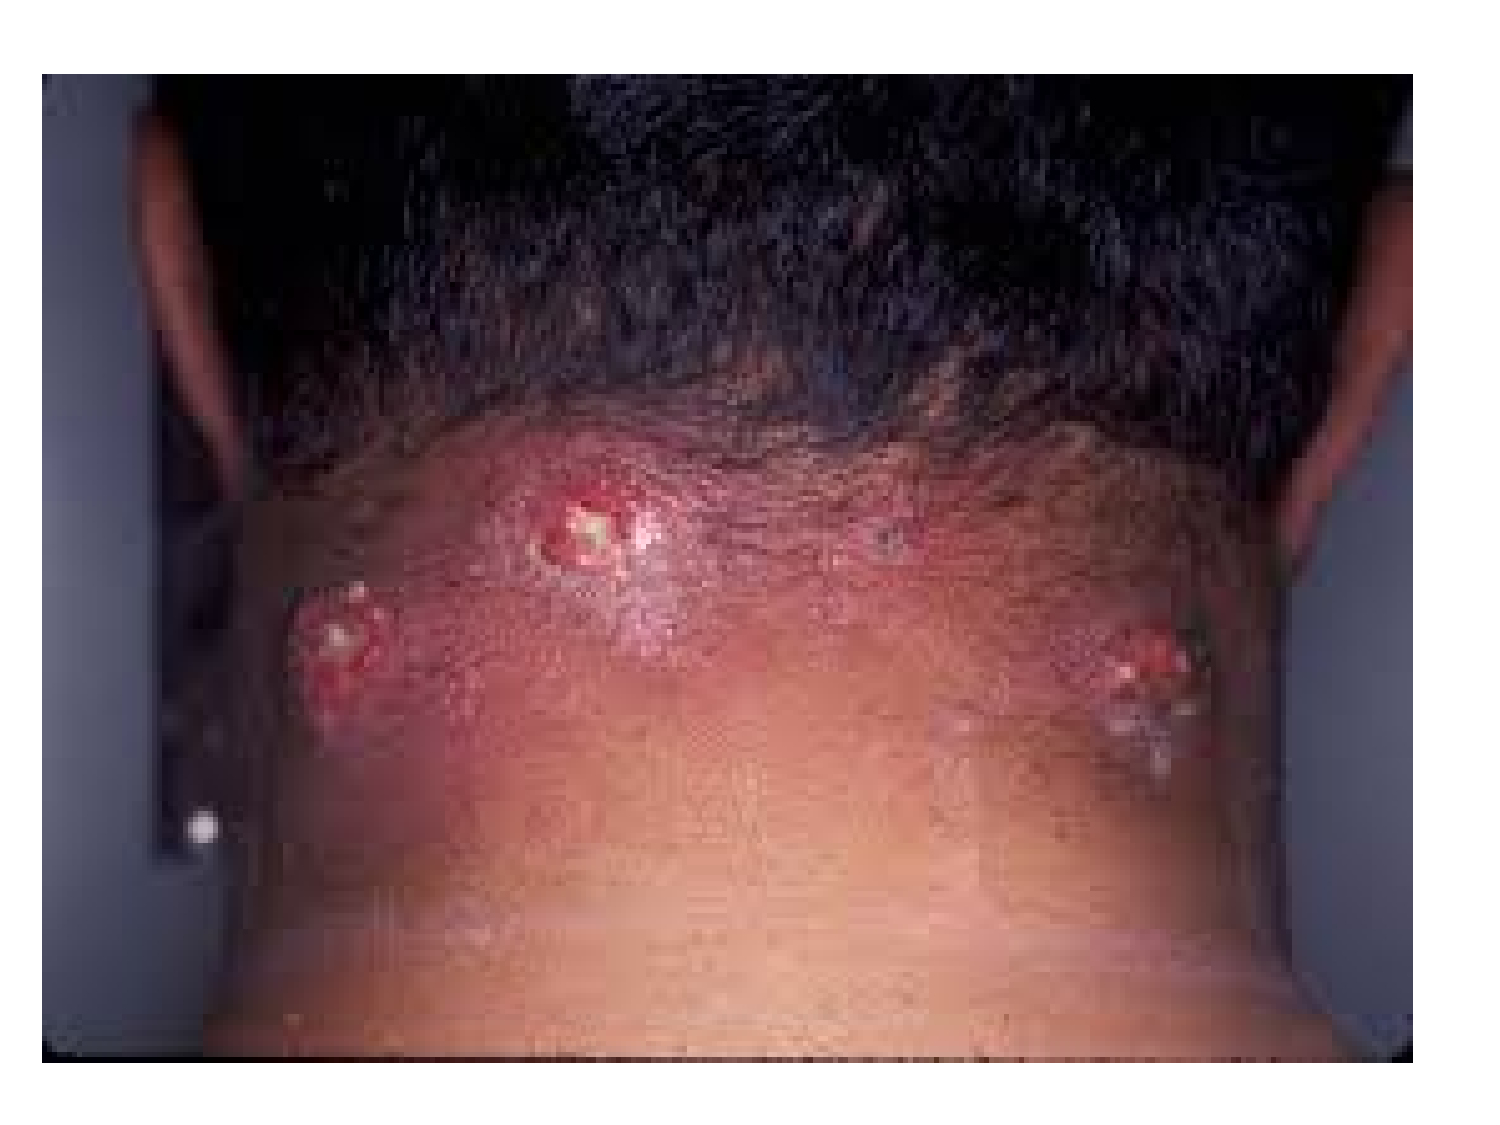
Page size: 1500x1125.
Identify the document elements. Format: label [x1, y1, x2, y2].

picture [42, 74, 1413, 1063]
